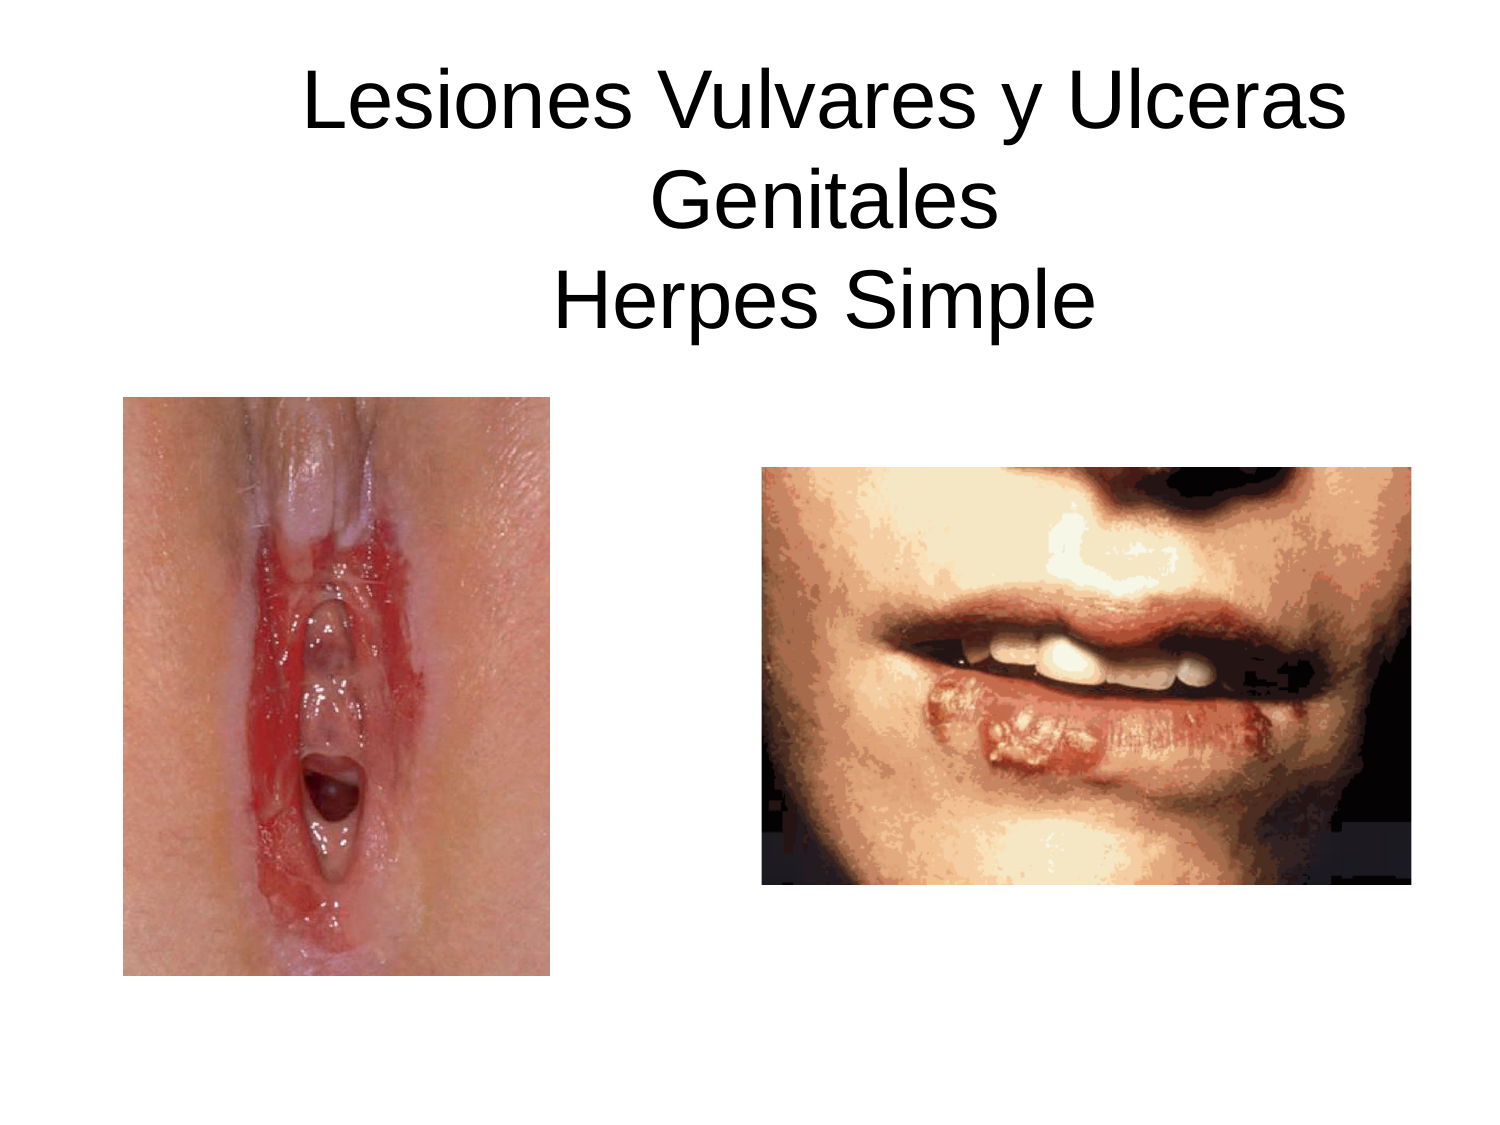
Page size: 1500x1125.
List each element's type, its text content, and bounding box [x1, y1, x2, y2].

picture [761, 467, 1412, 885]
title Lesiones Vulvares y Ulceras Genitales Herpes Simple [149, 42, 1500, 348]
picture [123, 396, 550, 977]
